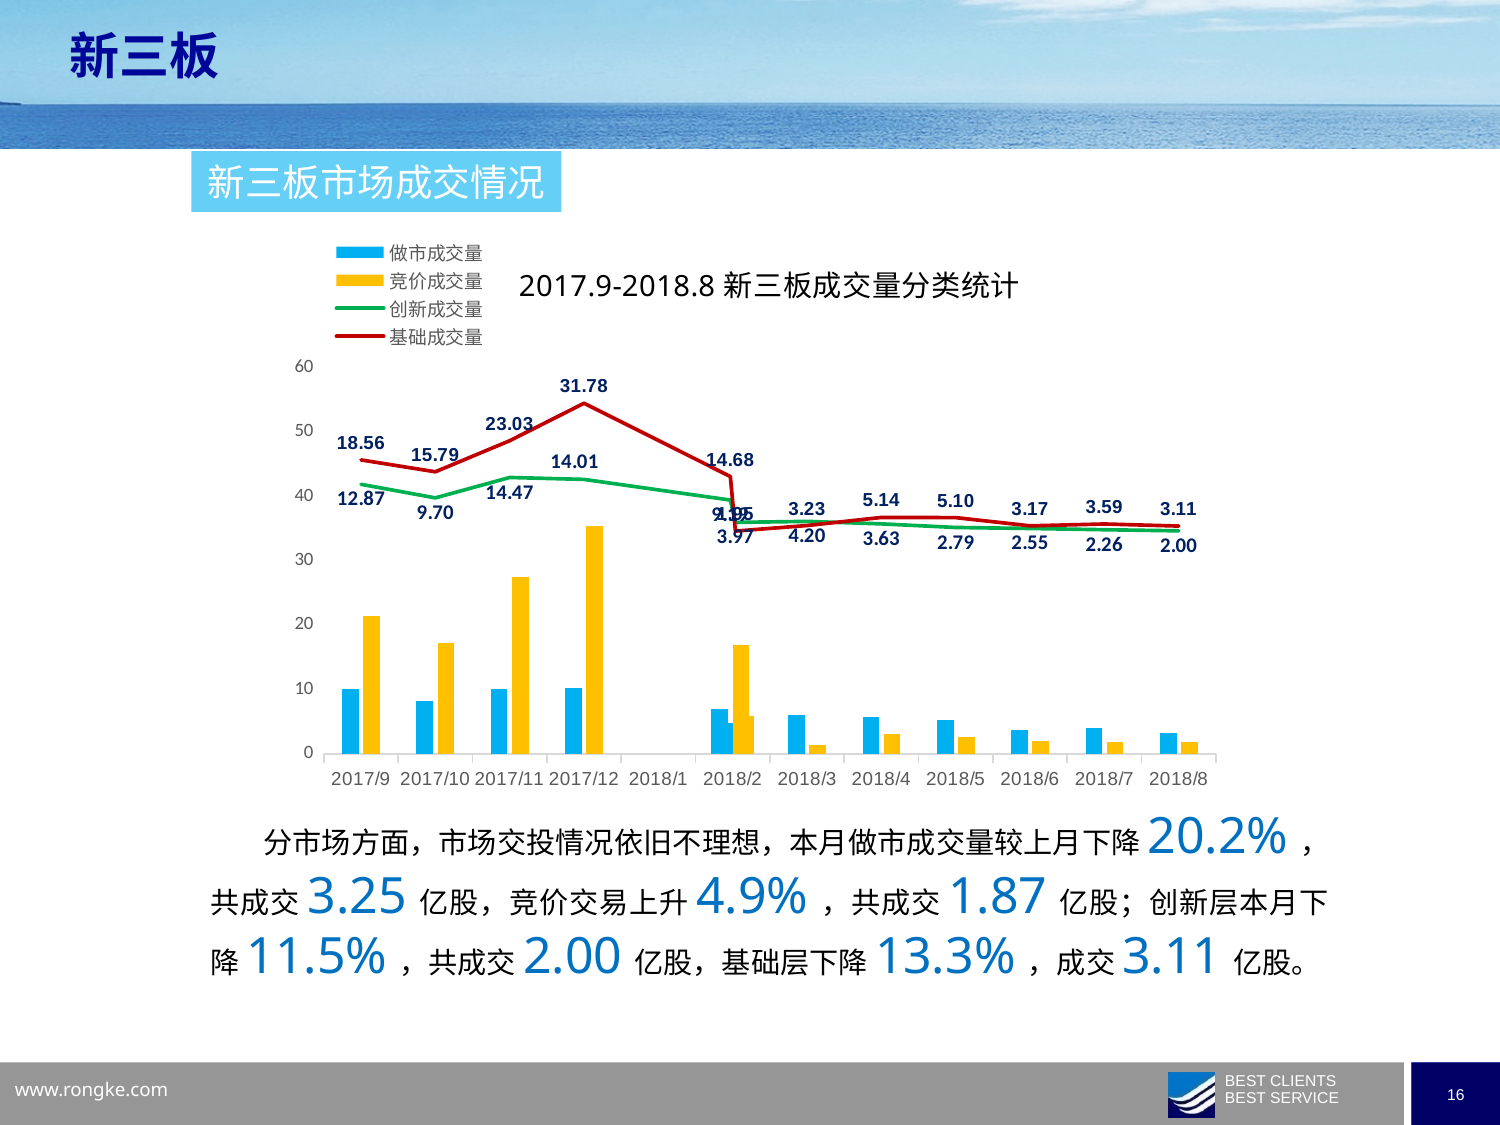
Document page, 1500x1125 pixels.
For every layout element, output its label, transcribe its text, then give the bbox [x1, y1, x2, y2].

text_box 新三板 [54, 23, 1405, 128]
picture [1168, 1072, 1215, 1118]
picture [0, 0, 1500, 149]
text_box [225, 237, 1315, 805]
text_box 新三板市场成交情况 [190, 150, 562, 213]
text_box 分市场方面，市场交投情况依旧不理想，本月做市成交量较上月下降20.2%，共成交3.25亿股，竞价交易上升4.9%，共成交1.87亿股；创新层本月下降11.5%，共成交2.00亿股，基础层下降13.3%，成交3.11亿股。 [195, 795, 1345, 991]
